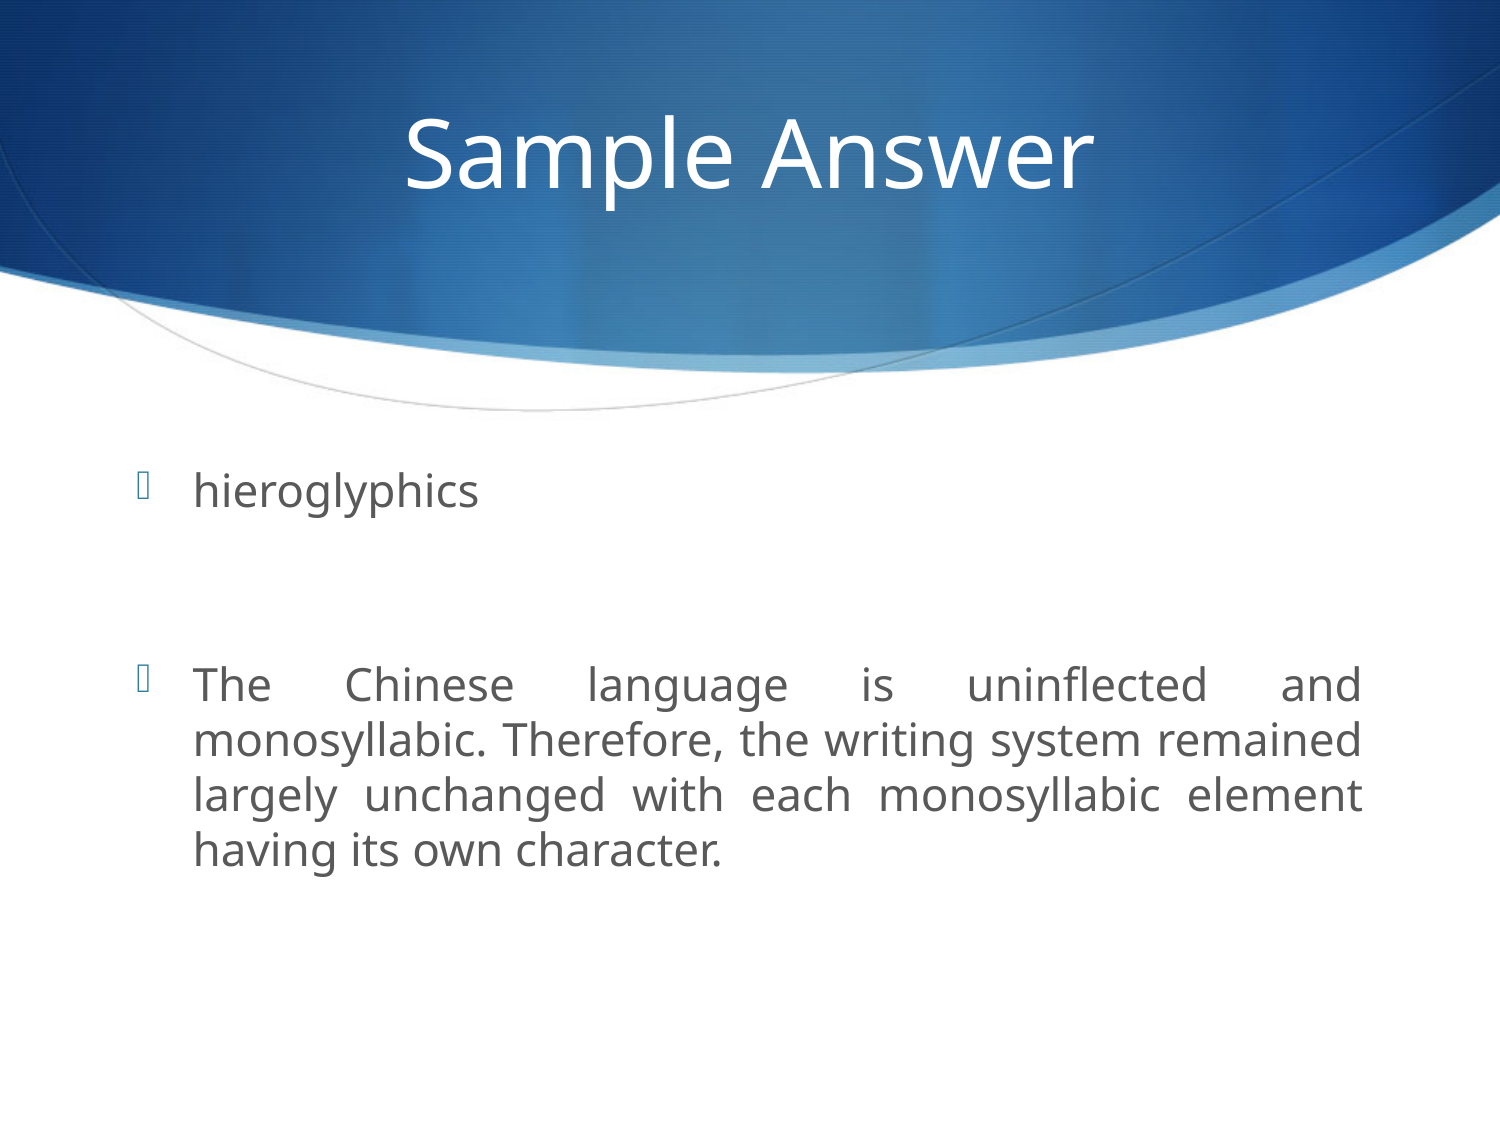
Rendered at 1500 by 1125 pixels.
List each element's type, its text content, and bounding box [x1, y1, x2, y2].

picture [0, 0, 1500, 1125]
title Sample Answer [75, 56, 1425, 245]
list hieroglyphics The Chinese language is uninflected and monosyllabic. Therefore, the writing system remained largely unchanged with each monosyllabic element having its own character. [121, 454, 1379, 991]
